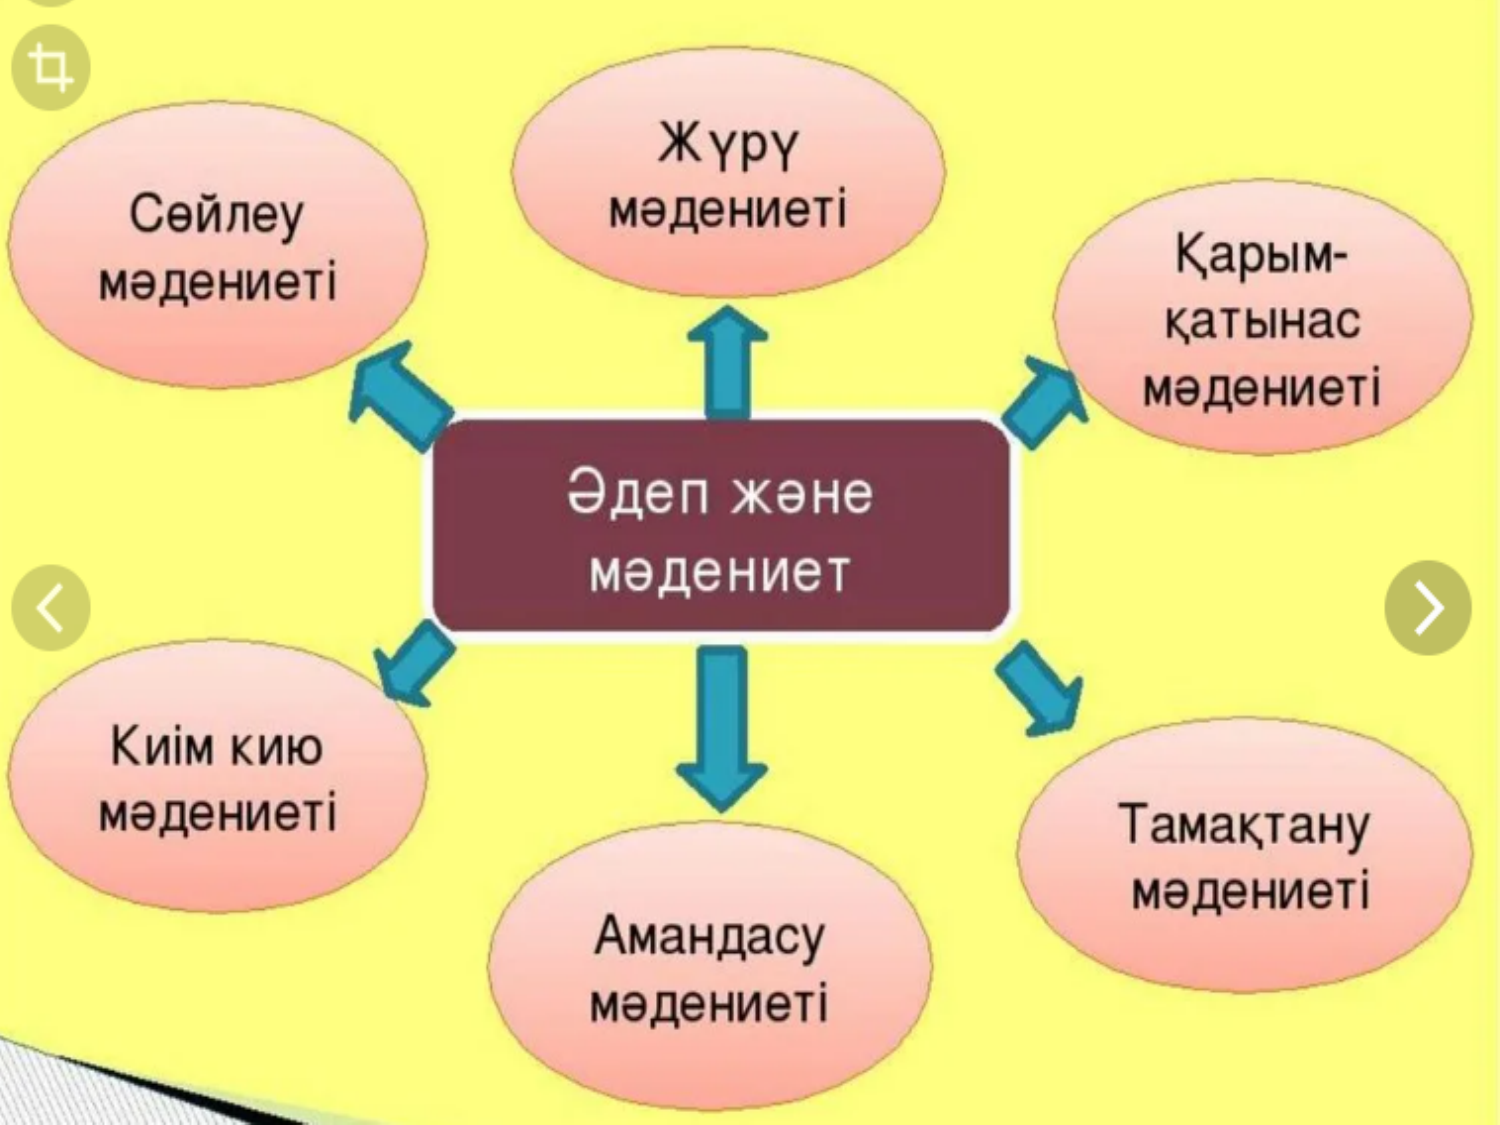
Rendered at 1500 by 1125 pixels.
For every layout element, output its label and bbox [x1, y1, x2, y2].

list [0, 0, 1500, 1125]
